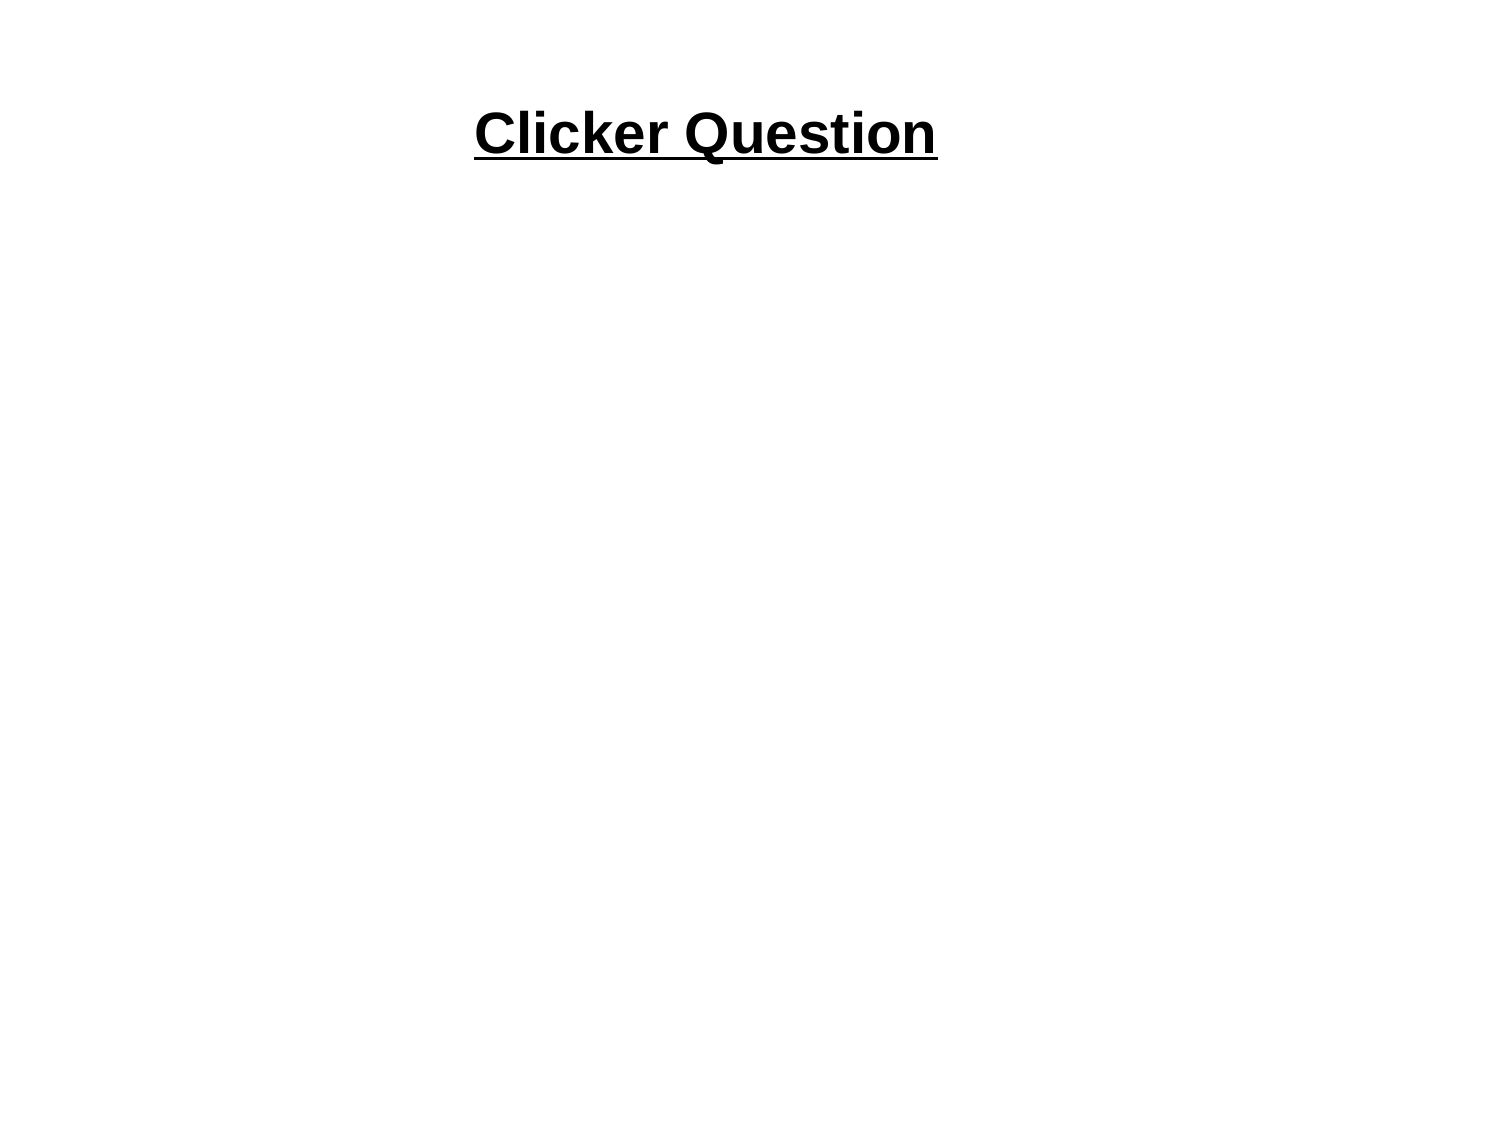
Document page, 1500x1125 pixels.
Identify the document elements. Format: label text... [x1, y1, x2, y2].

text_box Clicker Question [212, 87, 1200, 173]
